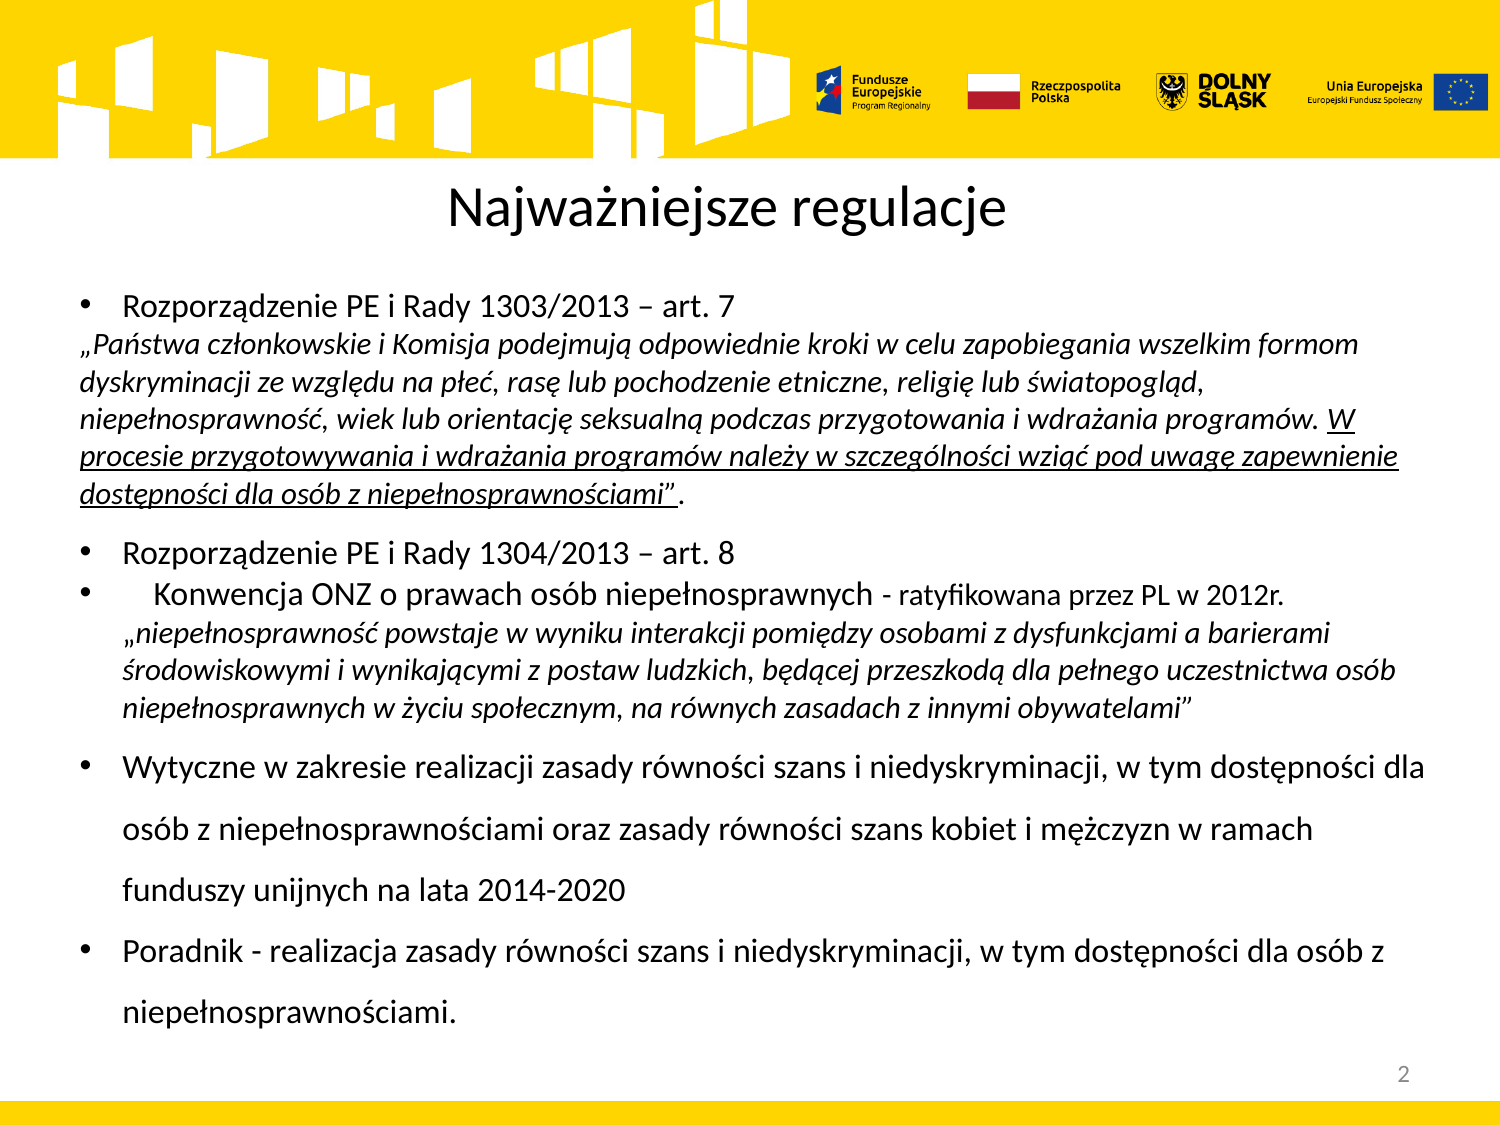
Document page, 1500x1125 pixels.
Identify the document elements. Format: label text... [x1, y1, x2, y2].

text_box Najważniejsze regulacje [66, 160, 1388, 246]
picture [0, 0, 1500, 1125]
text_box Rozporządzenie PE i Rady 1303/2013 – art. 7 „Państwa członkowskie i Komisja podejmują odpowiednie kroki w celu zapobiegania wszelkim formom dyskryminacji ze względu na płeć, rasę lub pochodzenie etniczne, religię lub światopogląd, niepełnosprawność, wiek lub orientację seksualną podczas przygotowania i wdrażania programów. W procesie przygotowywania i wdrażania programów należy w szczególności wziąć pod uwagę zapewnienie dostępności dla osób z niepełnosprawnościami”. Rozporządzenie PE i Rady 1304/2013 – art. 8 Konwencja ONZ o prawach osób niepełnosprawnych - ratyfikowana przez PL w 2012r. „niepełnosprawność powstaje w wyniku interakcji pomiędzy osobami z dysfunkcjami a barierami środowiskowymi i wynikającymi z postaw ludzkich, będącej przeszkodą dla pełnego uczestnictwa osób niepełnosprawnych w życiu społecznym, na równych zasadach z innymi obywatelami” Wytyczne w zakresie realizacji zasady równości szans i niedyskryminacji, w tym dostępności dla osób z niepełnosprawnościami oraz zasady równości szans kobiet i mężczyzn w ramach funduszy unijnych na lata 2014-2020 Poradnik - realizacja zasady równości szans i niedyskryminacji, w tym dostępności dla osób z niepełnosprawnościami. [64, 255, 1447, 1047]
slide_number 2 [1074, 1047, 1425, 1103]
